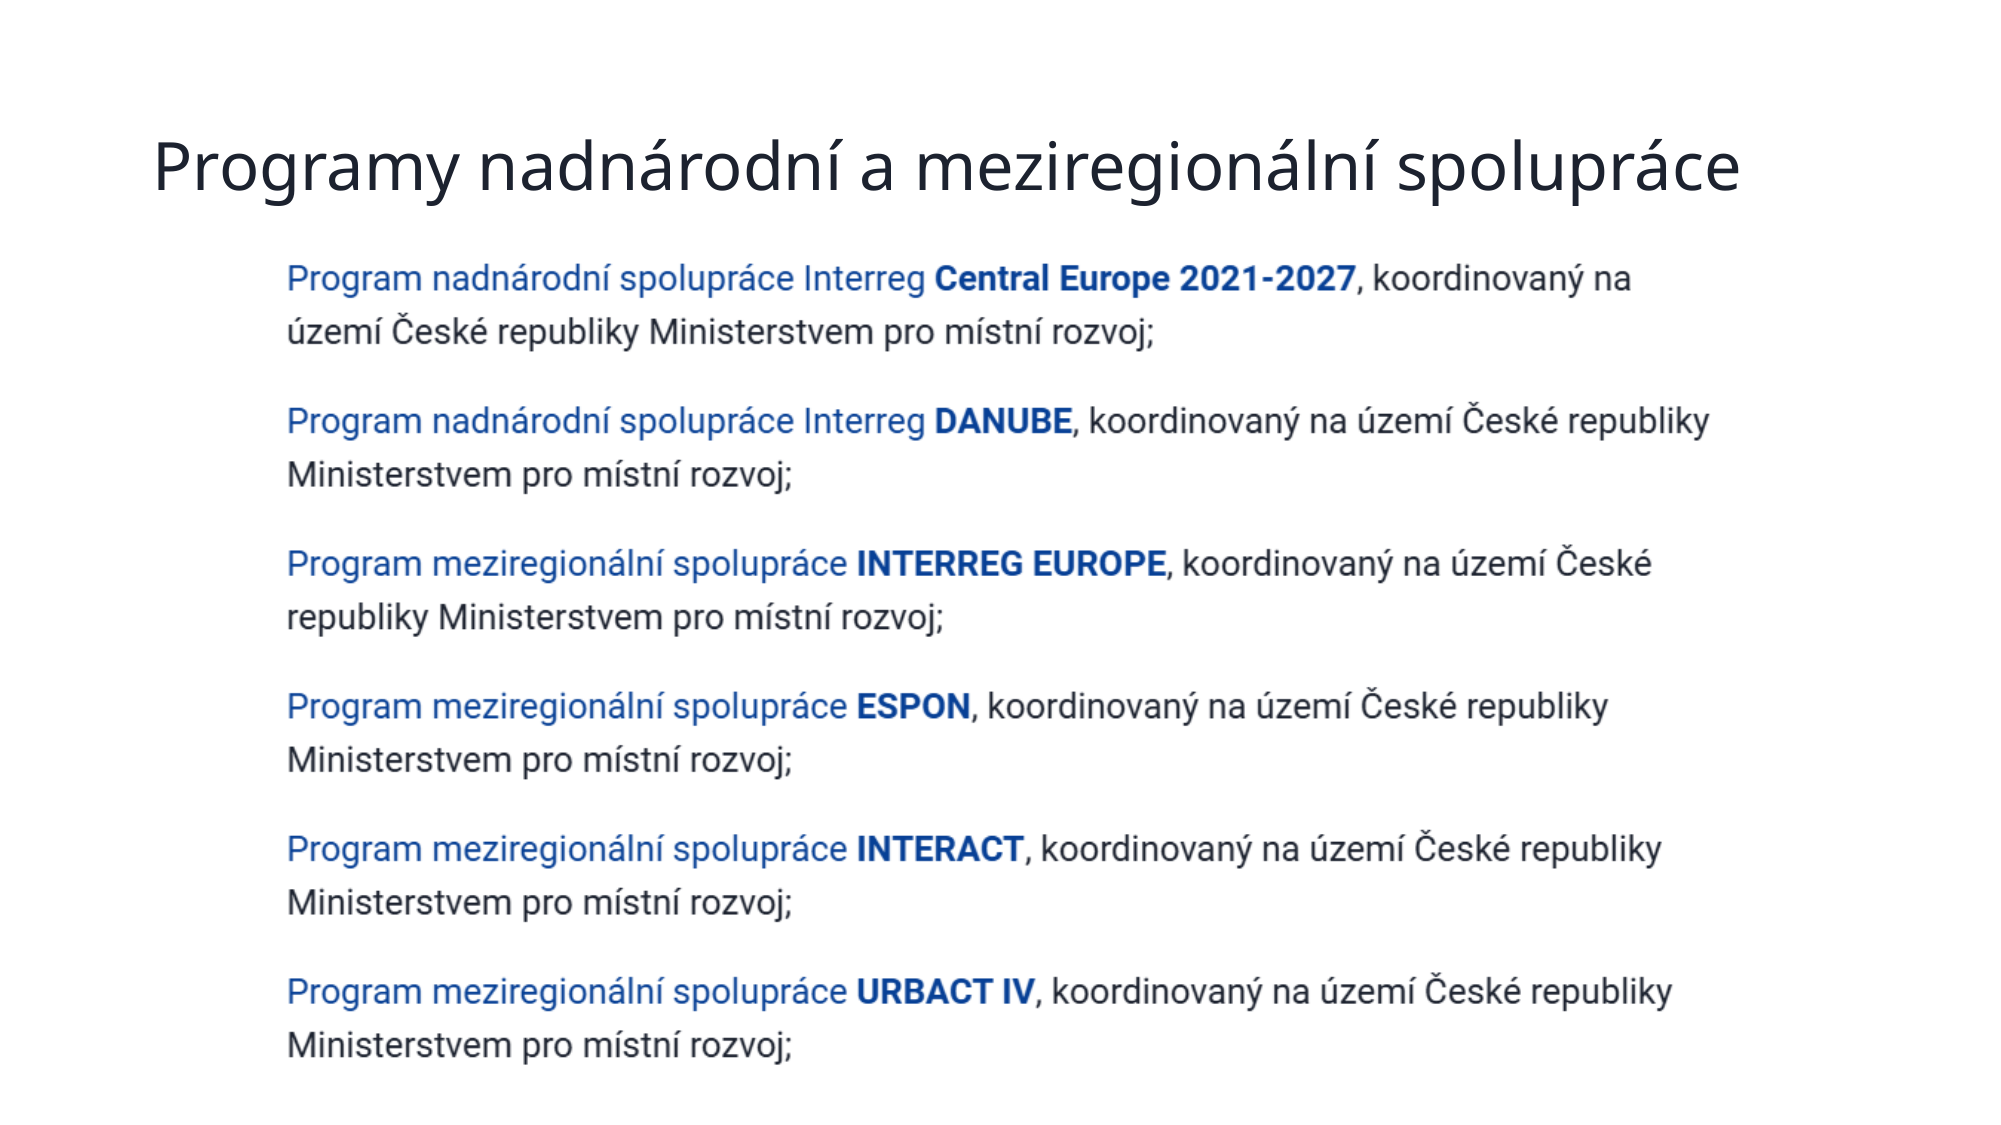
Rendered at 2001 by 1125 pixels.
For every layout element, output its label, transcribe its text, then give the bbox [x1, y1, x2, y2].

title Programy nadnárodní a meziregionální spolupráce [137, 59, 1863, 278]
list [240, 258, 1849, 1102]
